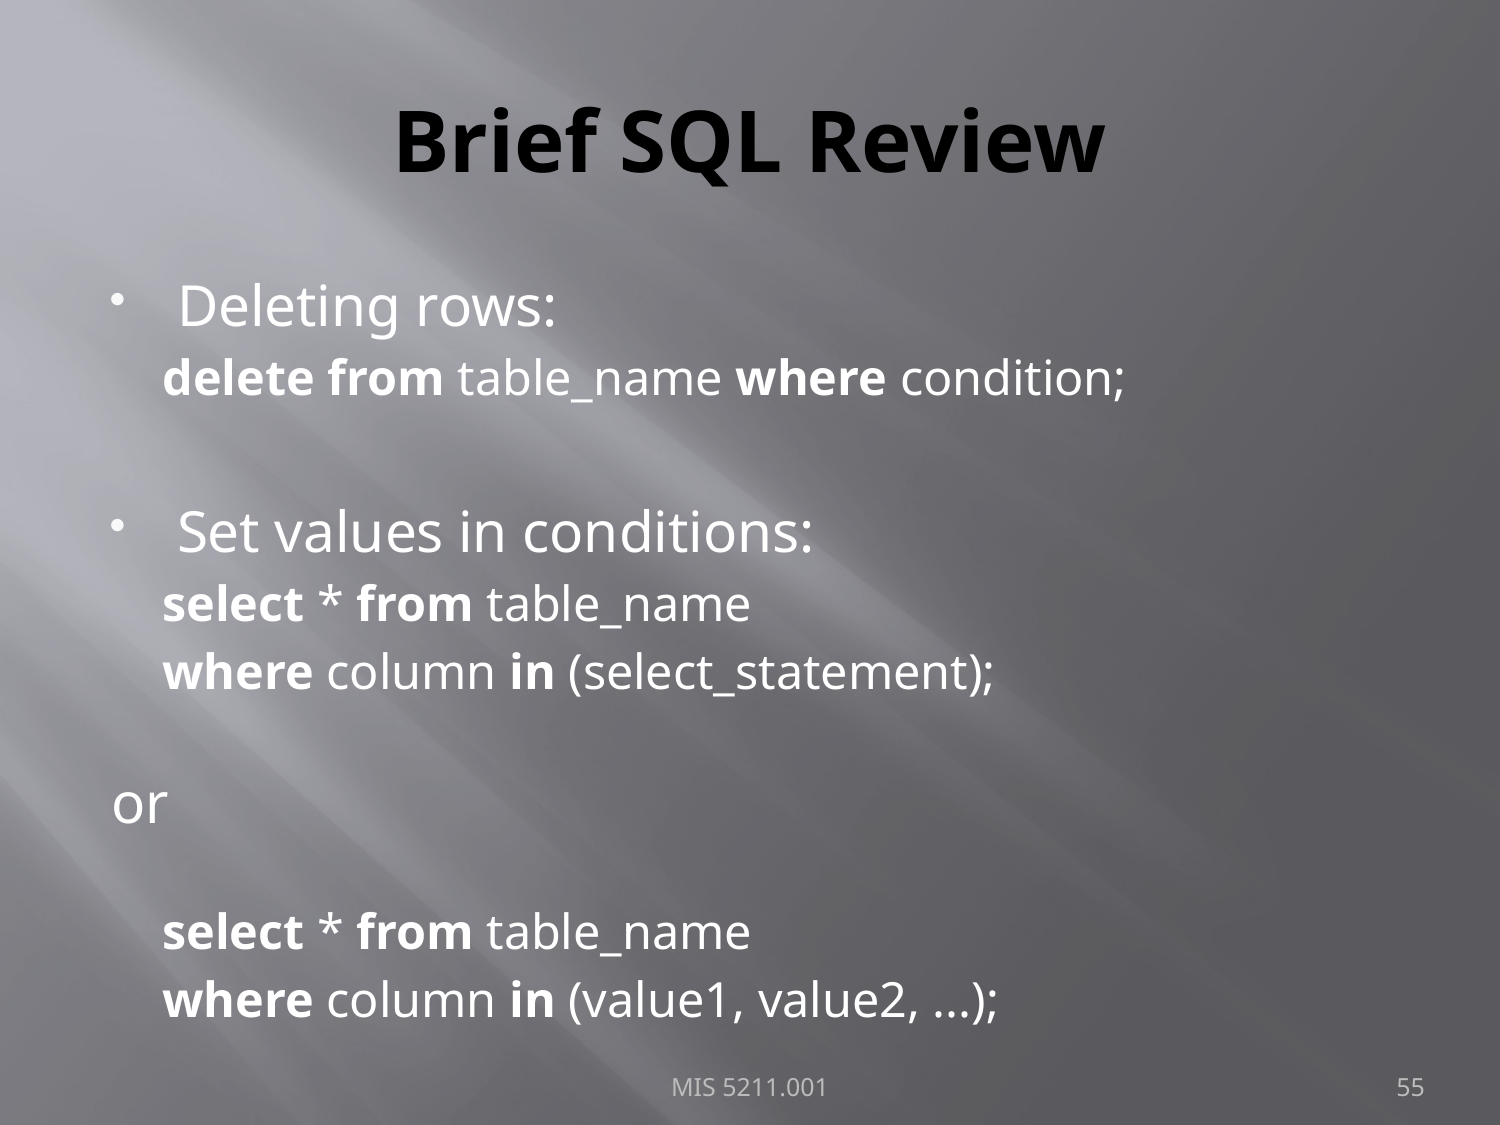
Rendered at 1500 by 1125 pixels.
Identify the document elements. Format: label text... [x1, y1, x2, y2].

slide_number 55 [1299, 1052, 1425, 1113]
footer MIS 5211.001 [512, 1052, 988, 1113]
title Brief SQL Review [75, 45, 1425, 233]
list Deleting rows: delete from table_name where condition; Set values in conditions: select * from table_name where column in (select_statement); or select * from table_name where column in (value1, value2, ...); [75, 262, 1425, 1035]
